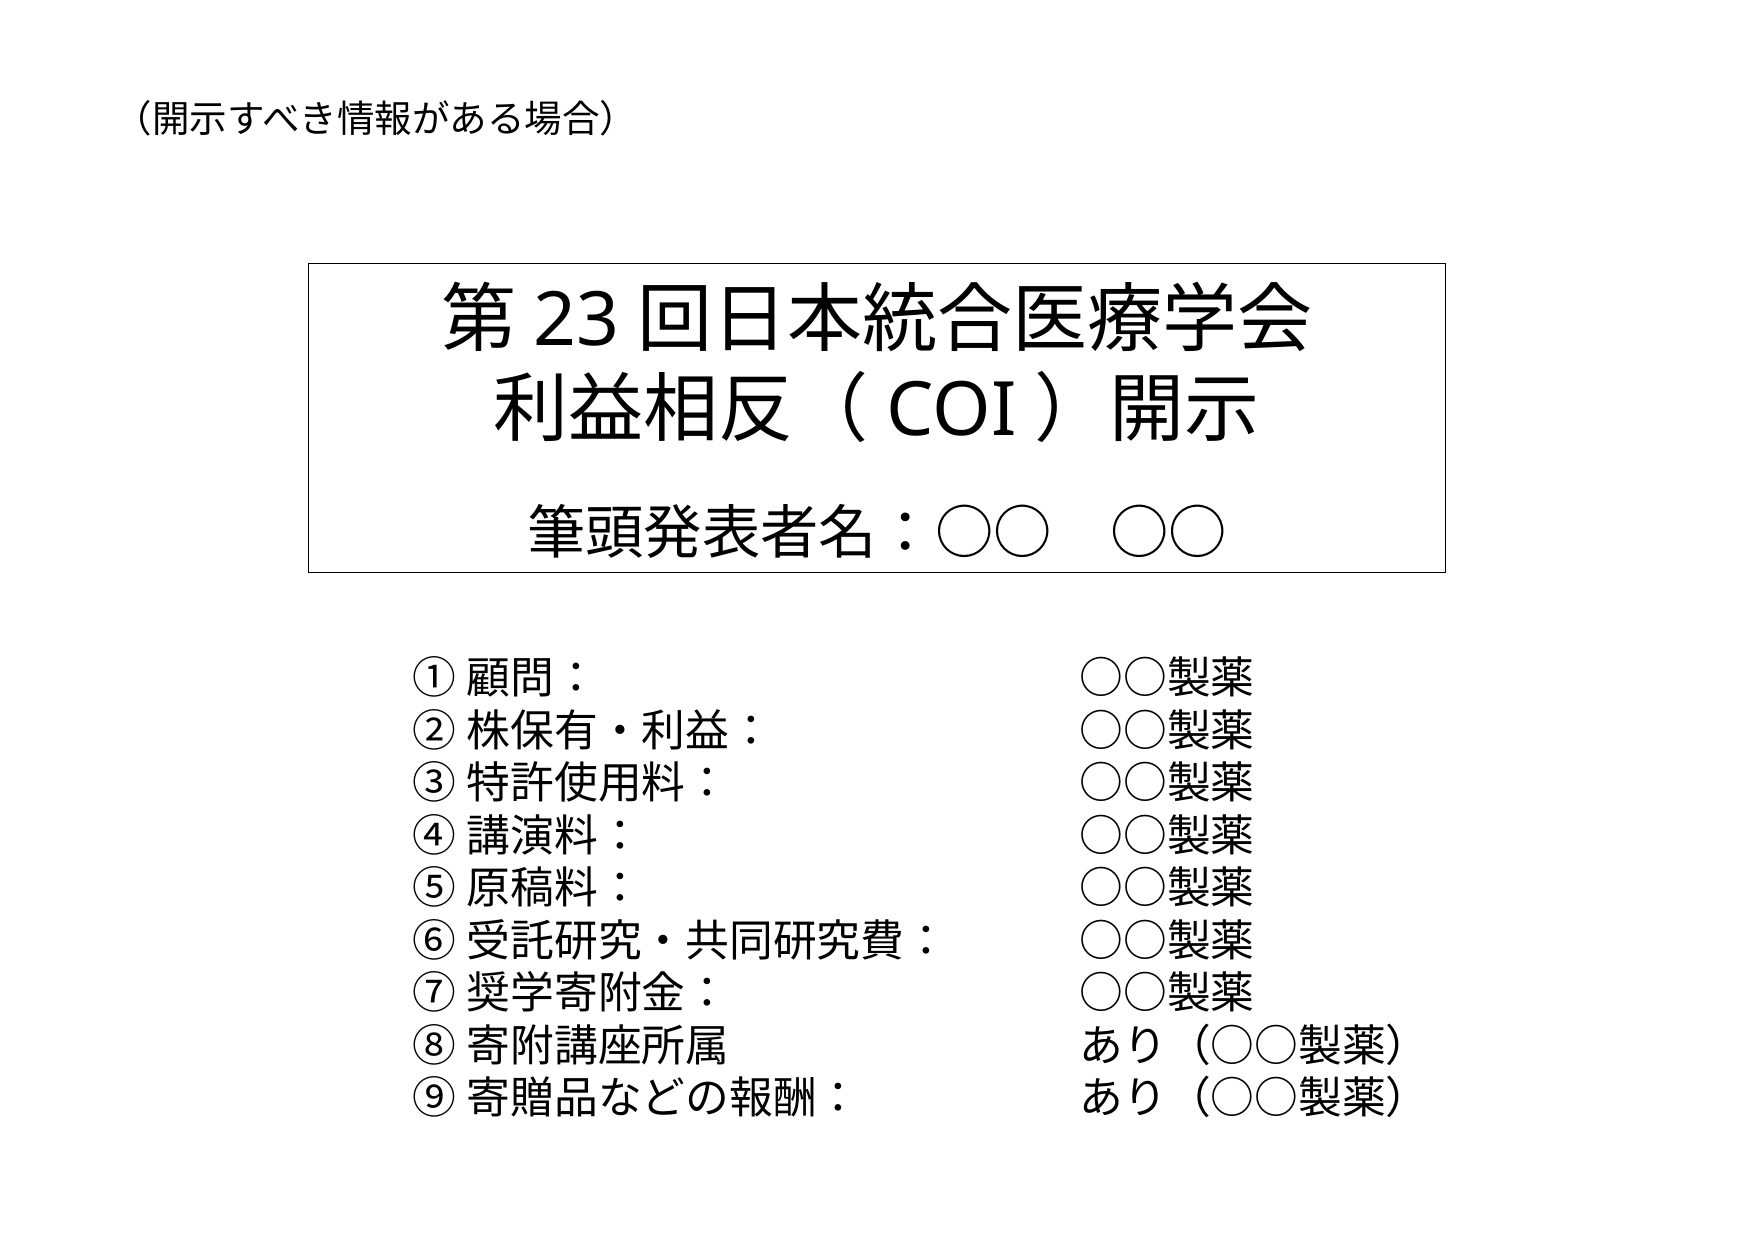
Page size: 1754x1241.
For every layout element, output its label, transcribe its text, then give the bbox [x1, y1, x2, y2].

text_box 第23回日本統合医療学会 利益相反（COI）開示 筆頭発表者名：○○ ○○ [308, 263, 1446, 573]
text_box ①顧問： ○○製薬 ②株保有・利益： ○○製薬 ③特許使用料： ○○製薬 ④講演料： ○○製薬 ⑤原稿料： ○○製薬 ⑥受託研究・共同研究費： ○○製薬 ⑦奨学寄附金： ○○製薬 ⑧寄附講座所属 あり（○○製薬） ⑨寄贈品などの報酬： あり（○○製薬） [397, 642, 1562, 1131]
text_box （開示すべき情報がある場合） [99, 87, 684, 148]
